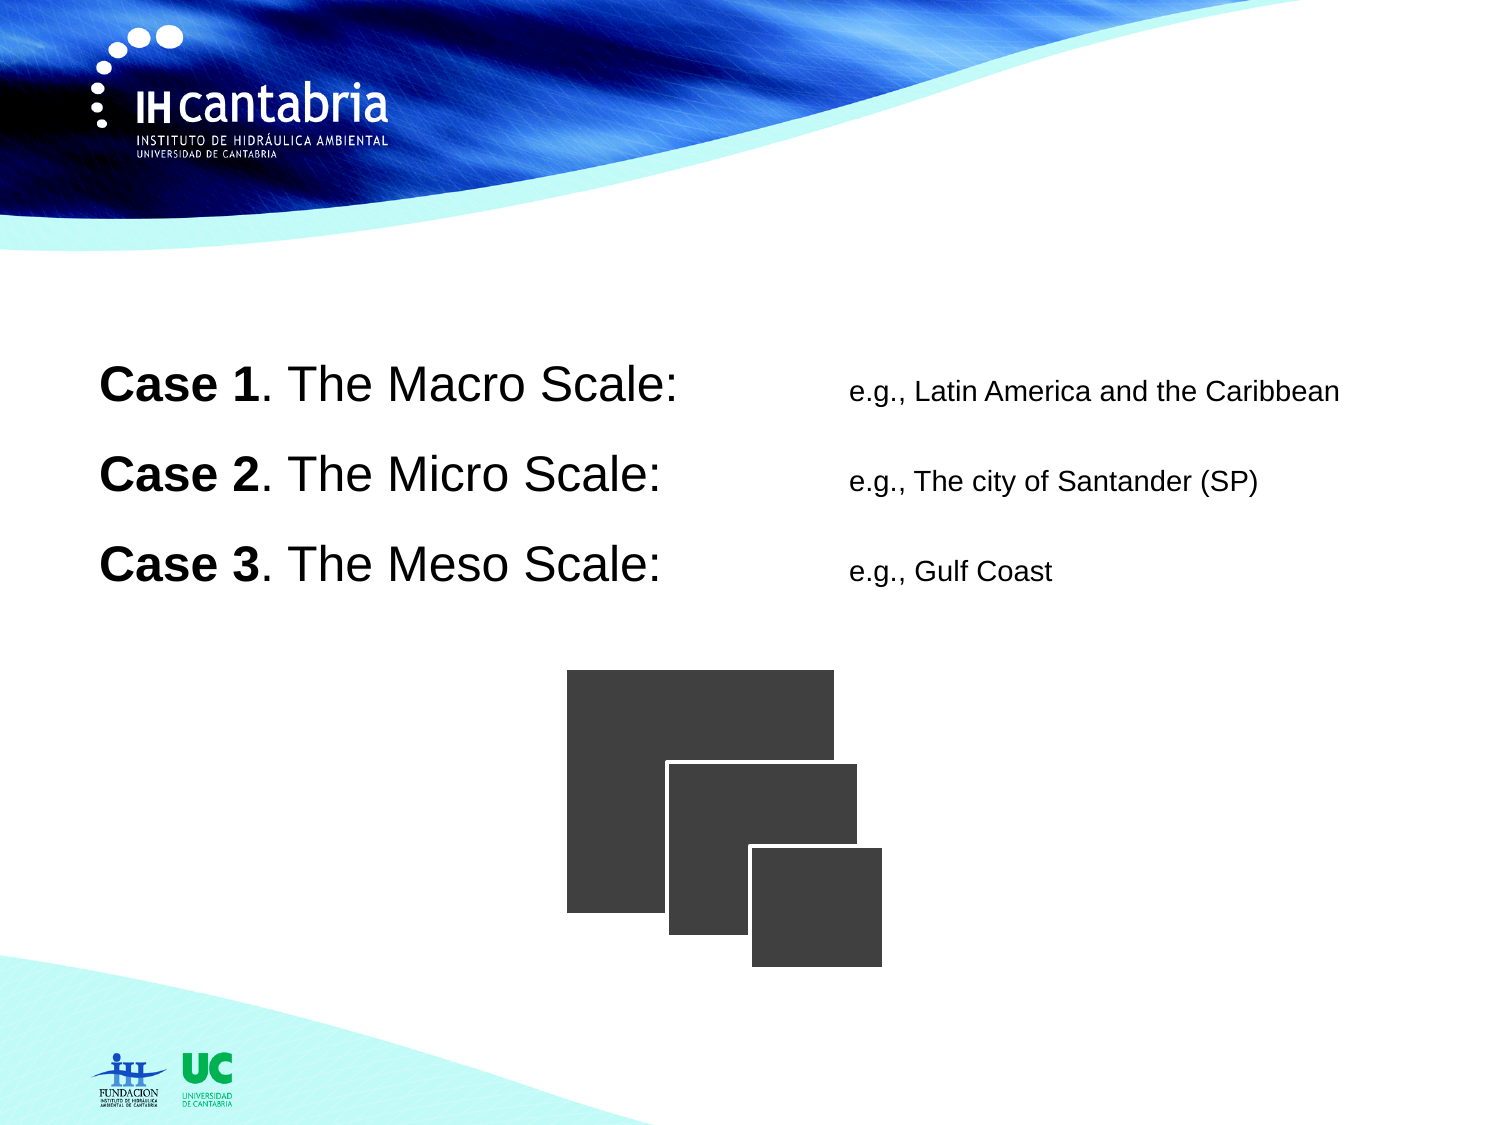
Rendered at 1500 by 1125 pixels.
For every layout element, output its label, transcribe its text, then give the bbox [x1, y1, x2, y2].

text_box [665, 760, 861, 939]
text_box [748, 844, 886, 971]
text_box [563, 665, 839, 918]
text_box Case 1. The Macro Scale: e.g., Latin America and the Caribbean Case 2. The Micro Scale: e.g., The city of Santander (SP) Case 3. The Meso Scale: e.g., Gulf Coast [84, 314, 1496, 600]
picture [0, 0, 1500, 1125]
